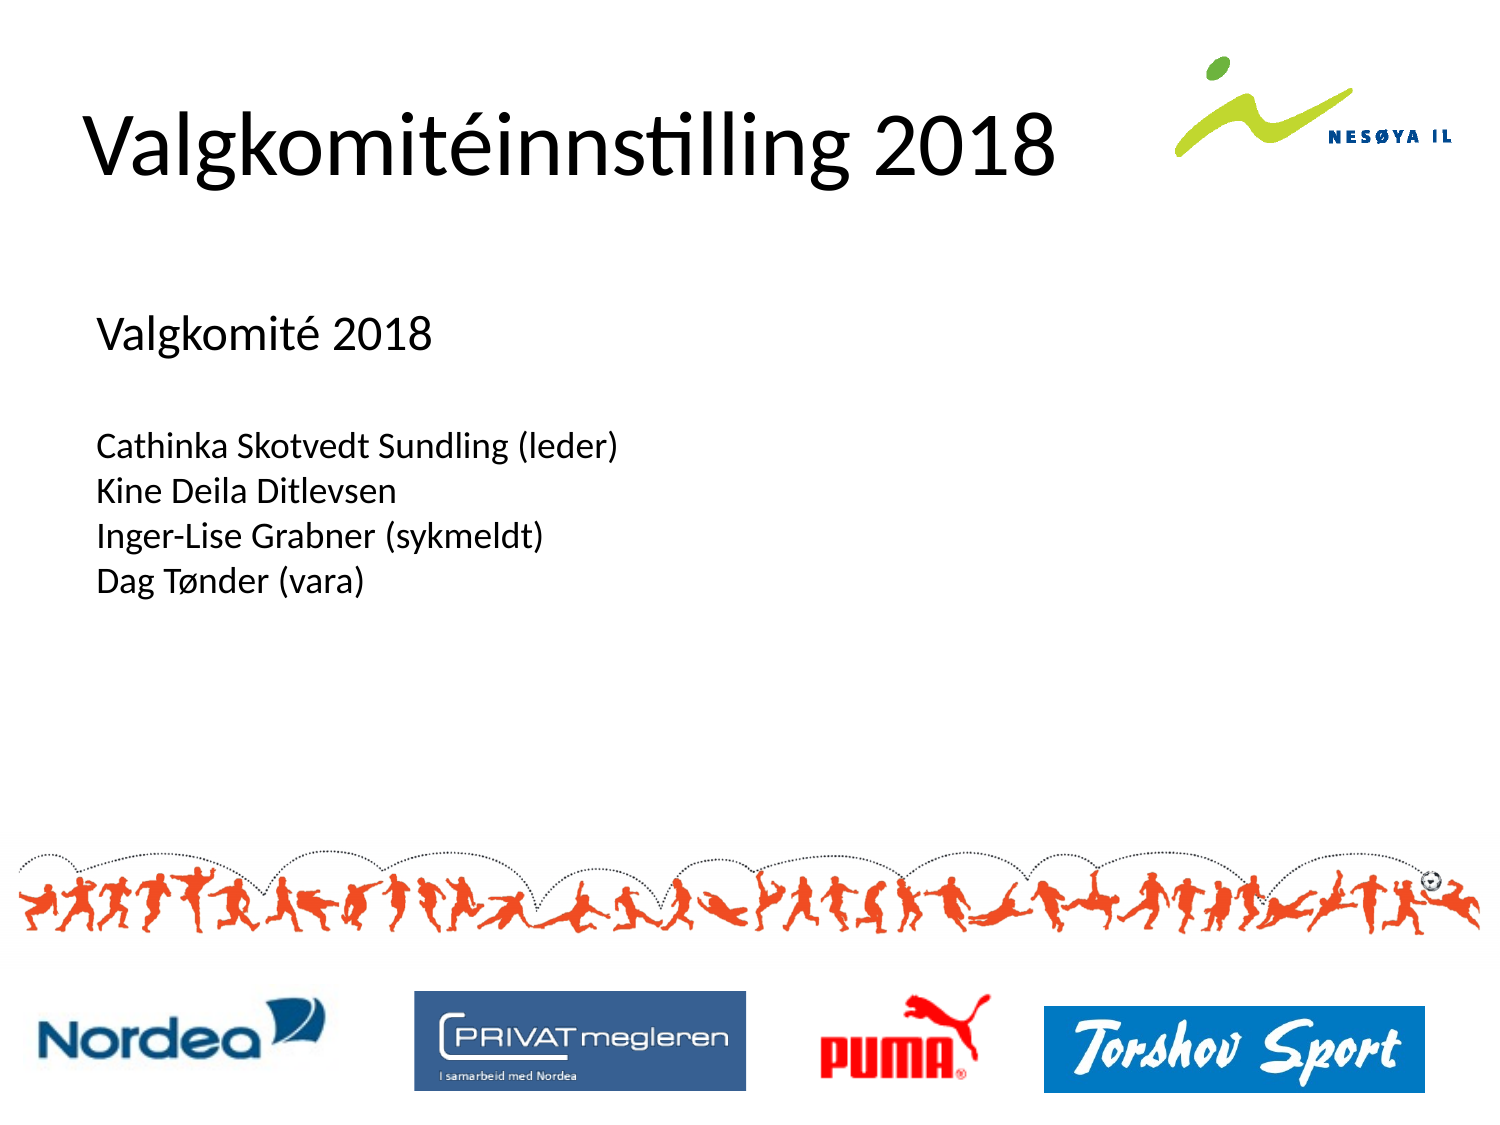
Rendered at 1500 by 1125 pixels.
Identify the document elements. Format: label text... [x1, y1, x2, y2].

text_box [414, 990, 747, 1092]
picture [1044, 1006, 1426, 1093]
picture [23, 984, 341, 1085]
picture [1163, 42, 1457, 165]
text_box Valgkomité 2018 Cathinka Skotvedt Sundling (leder) Kine Deila Ditlevsen Inger-Lise Grabner (sykmeldt) Dag Tønder (vara) [88, 292, 1477, 609]
text_box Valgkomitéinnstilling 2018 [74, 76, 1425, 202]
picture [0, 831, 1500, 969]
picture [796, 988, 997, 1086]
